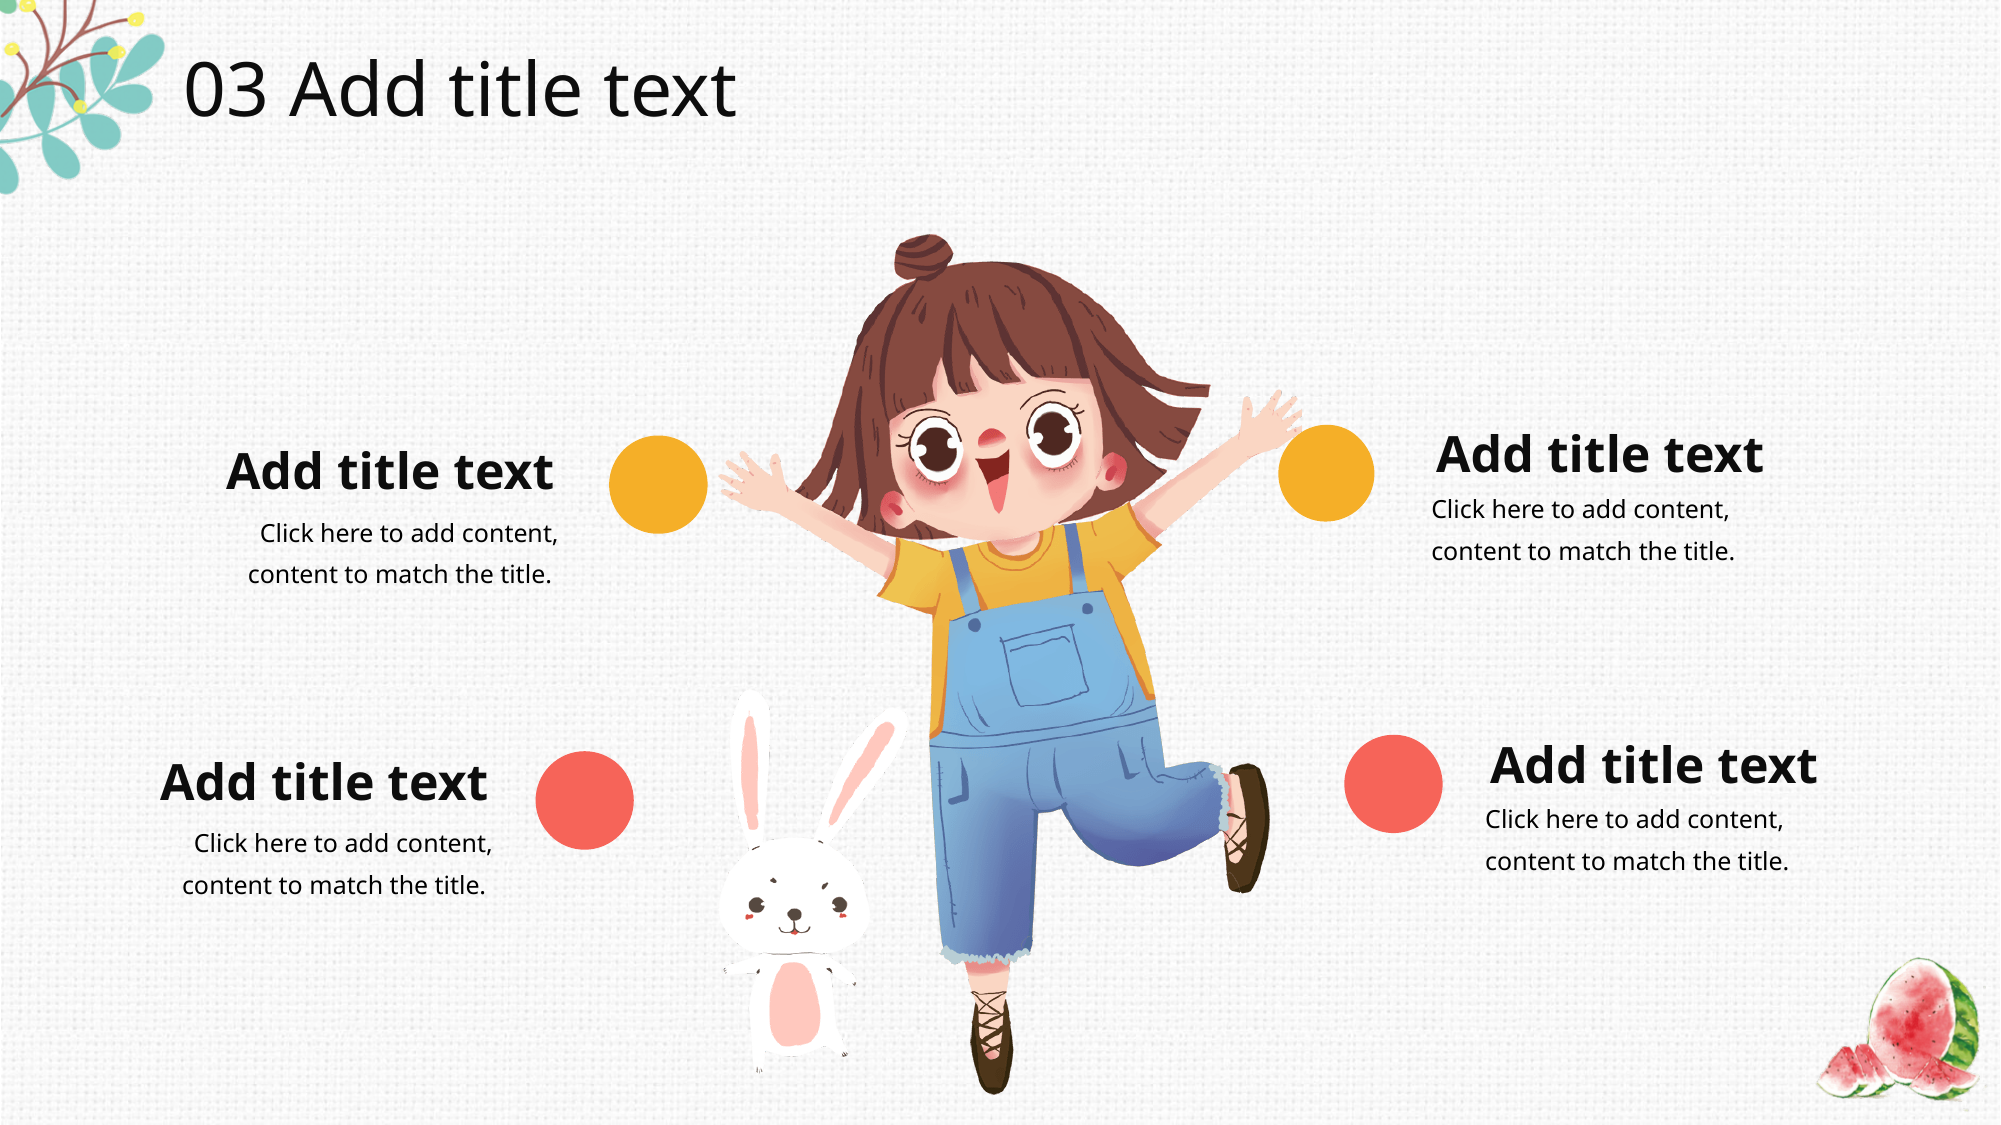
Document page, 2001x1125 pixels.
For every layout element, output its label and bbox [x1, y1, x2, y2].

text_box [1416, 403, 1819, 569]
text_box [171, 419, 574, 593]
picture [0, 0, 2000, 1125]
text_box [1470, 713, 1873, 880]
text_box [105, 730, 509, 904]
